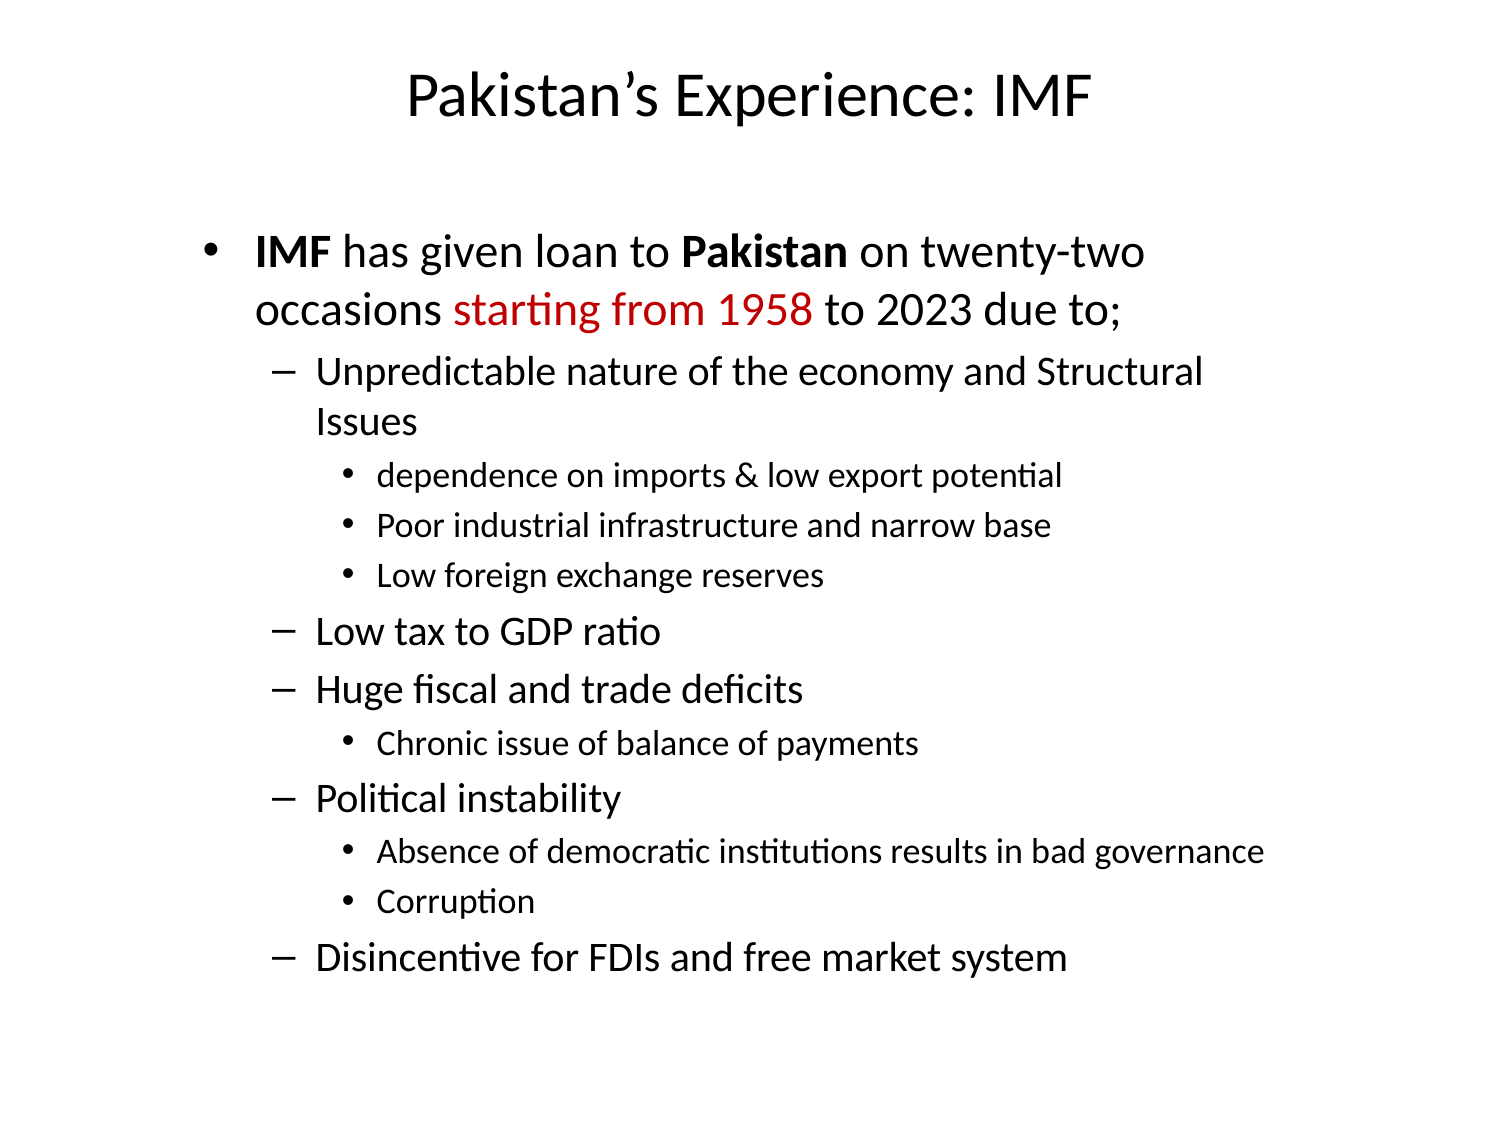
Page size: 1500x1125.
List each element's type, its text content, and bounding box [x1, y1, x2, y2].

list IMF has given loan to Pakistan on twenty-two occasions starting from 1958 to 2023 due to; Unpredictable nature of the economy and Structural Issues dependence on imports & low export potential Poor industrial infrastructure and narrow base Low foreign exchange reserves Low tax to GDP ratio Huge fiscal and trade deficits Chronic issue of balance of payments Political instability Absence of democratic institutions results in bad governance Corruption Disincentive for FDIs and free market system [187, 212, 1288, 1000]
title Pakistan’s Experience: IMF [75, 45, 1425, 138]
